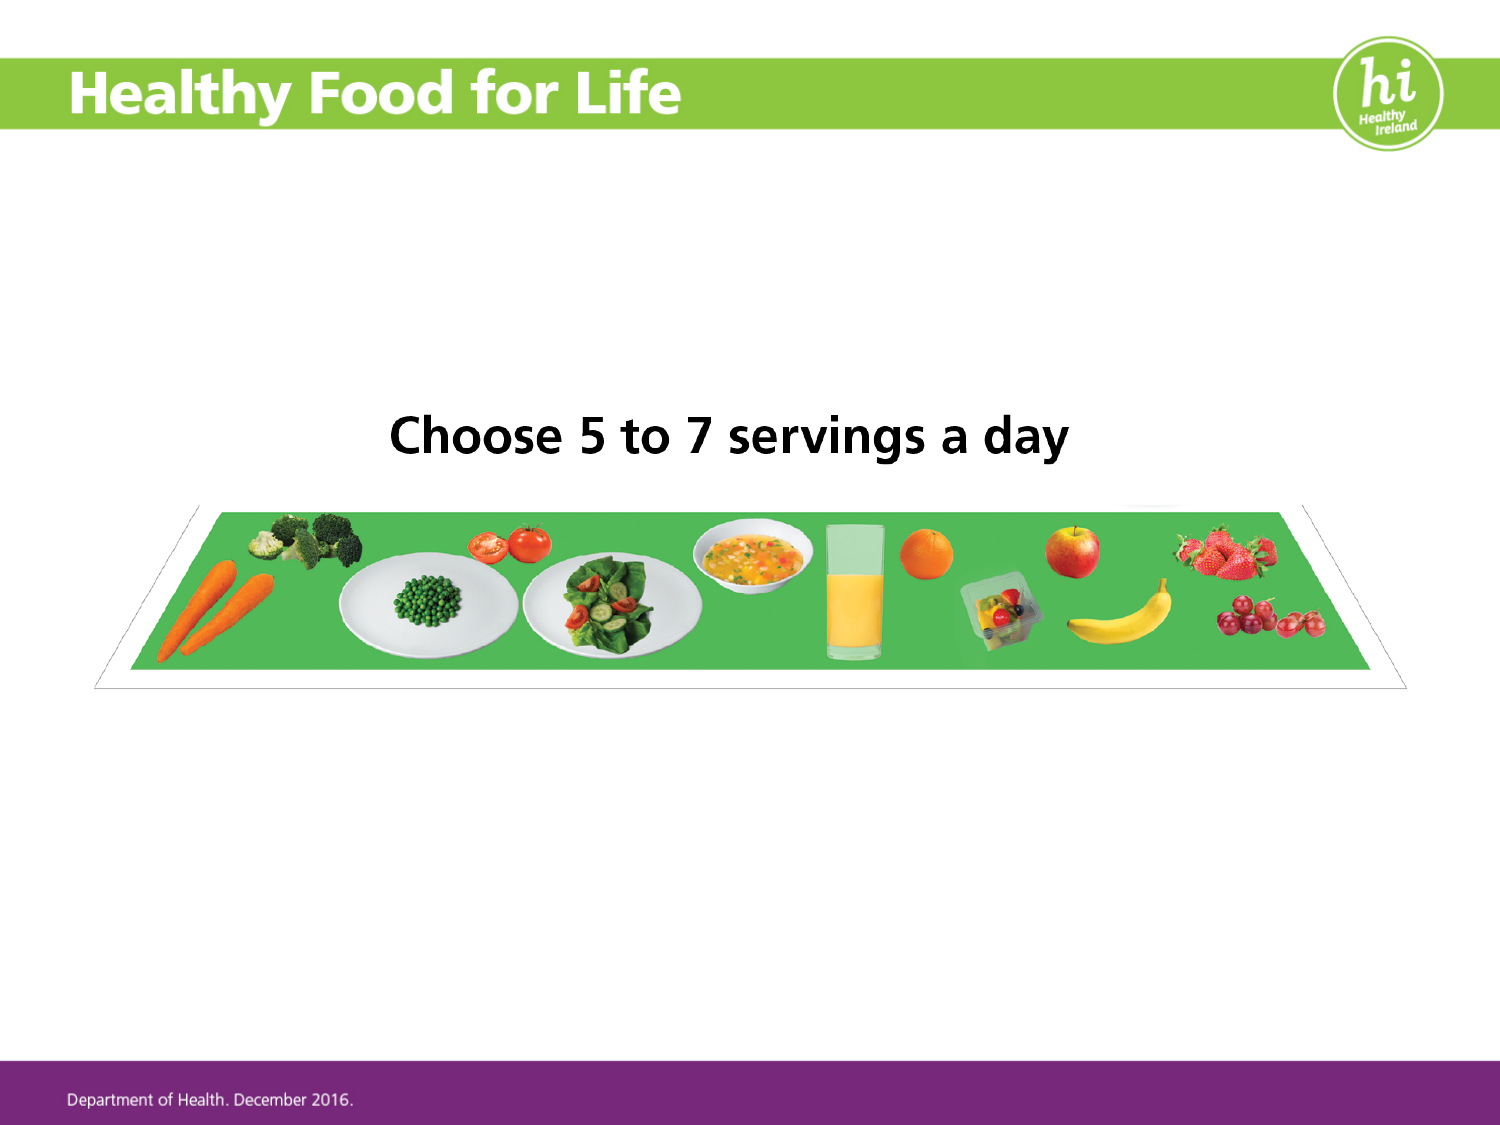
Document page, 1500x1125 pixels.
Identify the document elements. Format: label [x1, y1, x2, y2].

picture [0, 0, 1500, 1125]
list [74, 262, 1426, 1006]
